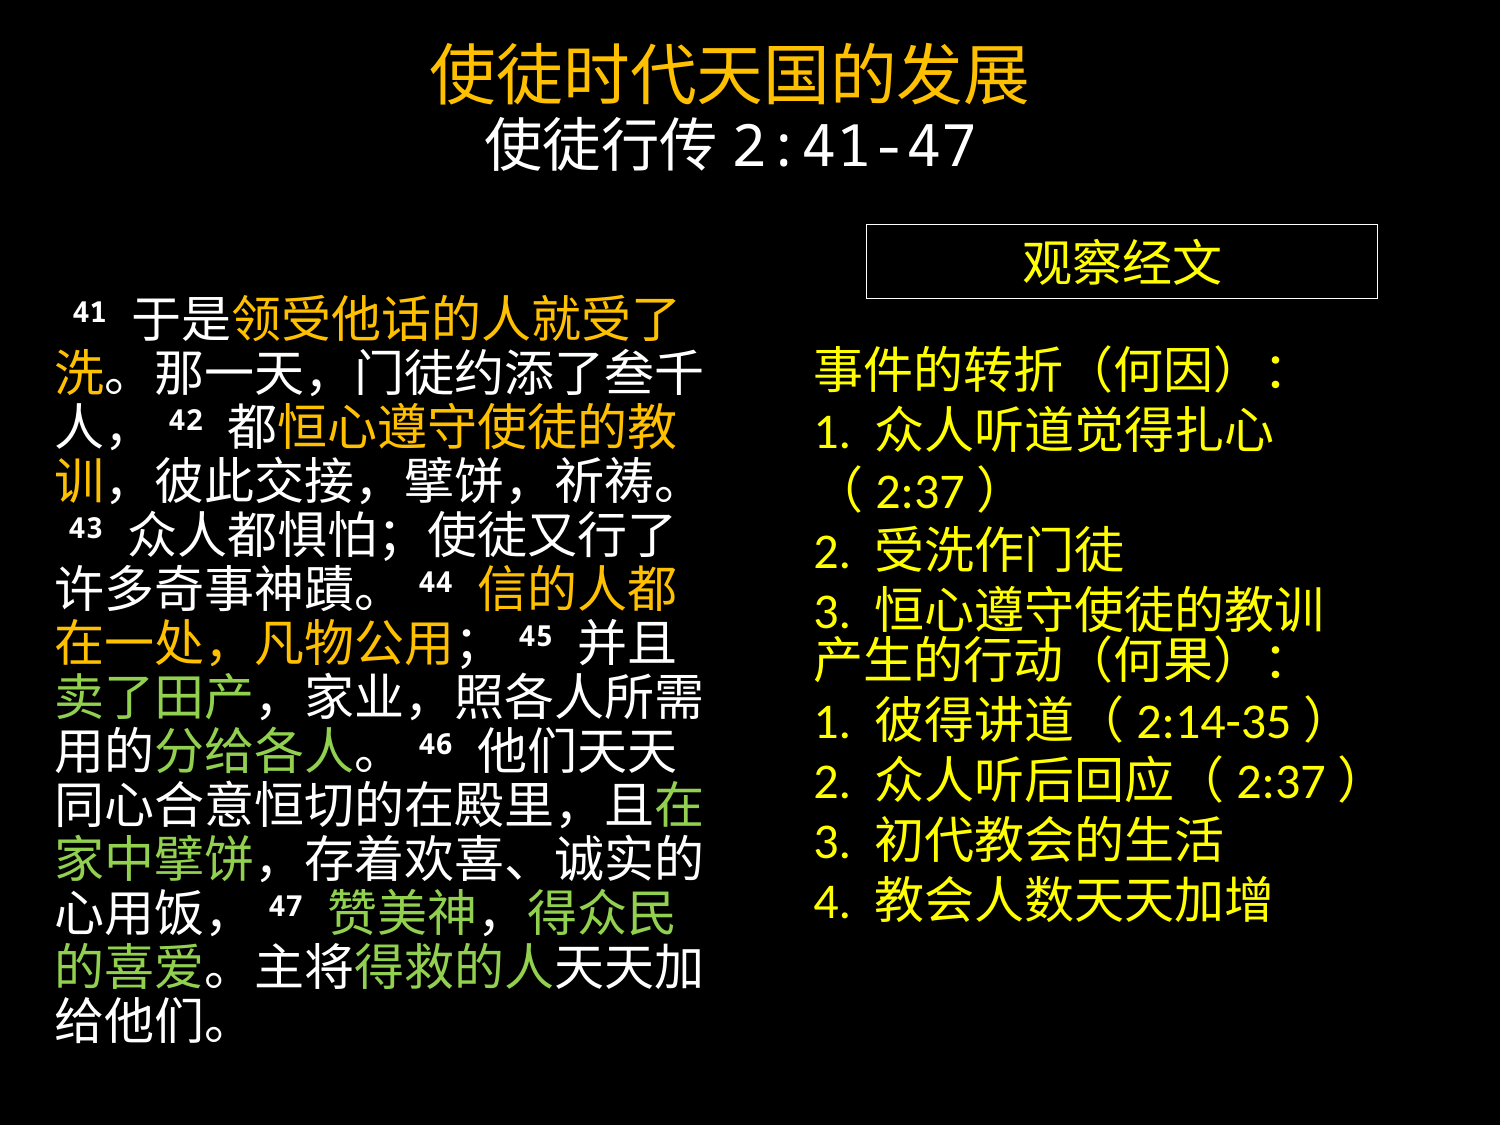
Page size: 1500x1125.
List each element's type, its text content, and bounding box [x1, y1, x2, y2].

text_box 使徒时代天国的发展 [377, 25, 1083, 66]
text_box 产生的行动（何果）： 1. 彼得讲道（2:14-35） 2. 众人听后回应（2:37） 3. 初代教会的生活 4. 教会人数天天加增 [798, 621, 1461, 937]
text_box 事件的转折（何因）： 1. 众人听道觉得扎心（2:37） 2. 受洗作门徒 3. 恒心遵守使徒的教训 [798, 331, 1461, 621]
list 41 于是领受他话的人就受了洗。那一天，门徒约添了叁千人， 42 都恒心遵守使徒的教训，彼此交接，擘饼，祈祷。 43 众人都惧怕；使徒又行了许多奇事神蹟。 44 信的人都在一处，凡物公用； 45 并且卖了田产，家业，照各人所需用的分给各人。 46 他们天天同心合意恒切的在殿里，且在家中擘饼，存着欢喜、诚实的心用饭， 47 赞美神，得众民的喜爱。主将得救的人天天加给他们。 [39, 216, 731, 1059]
text_box 观察经文 [866, 224, 1378, 299]
title 使徒行传2:41-47 [83, 66, 1378, 229]
